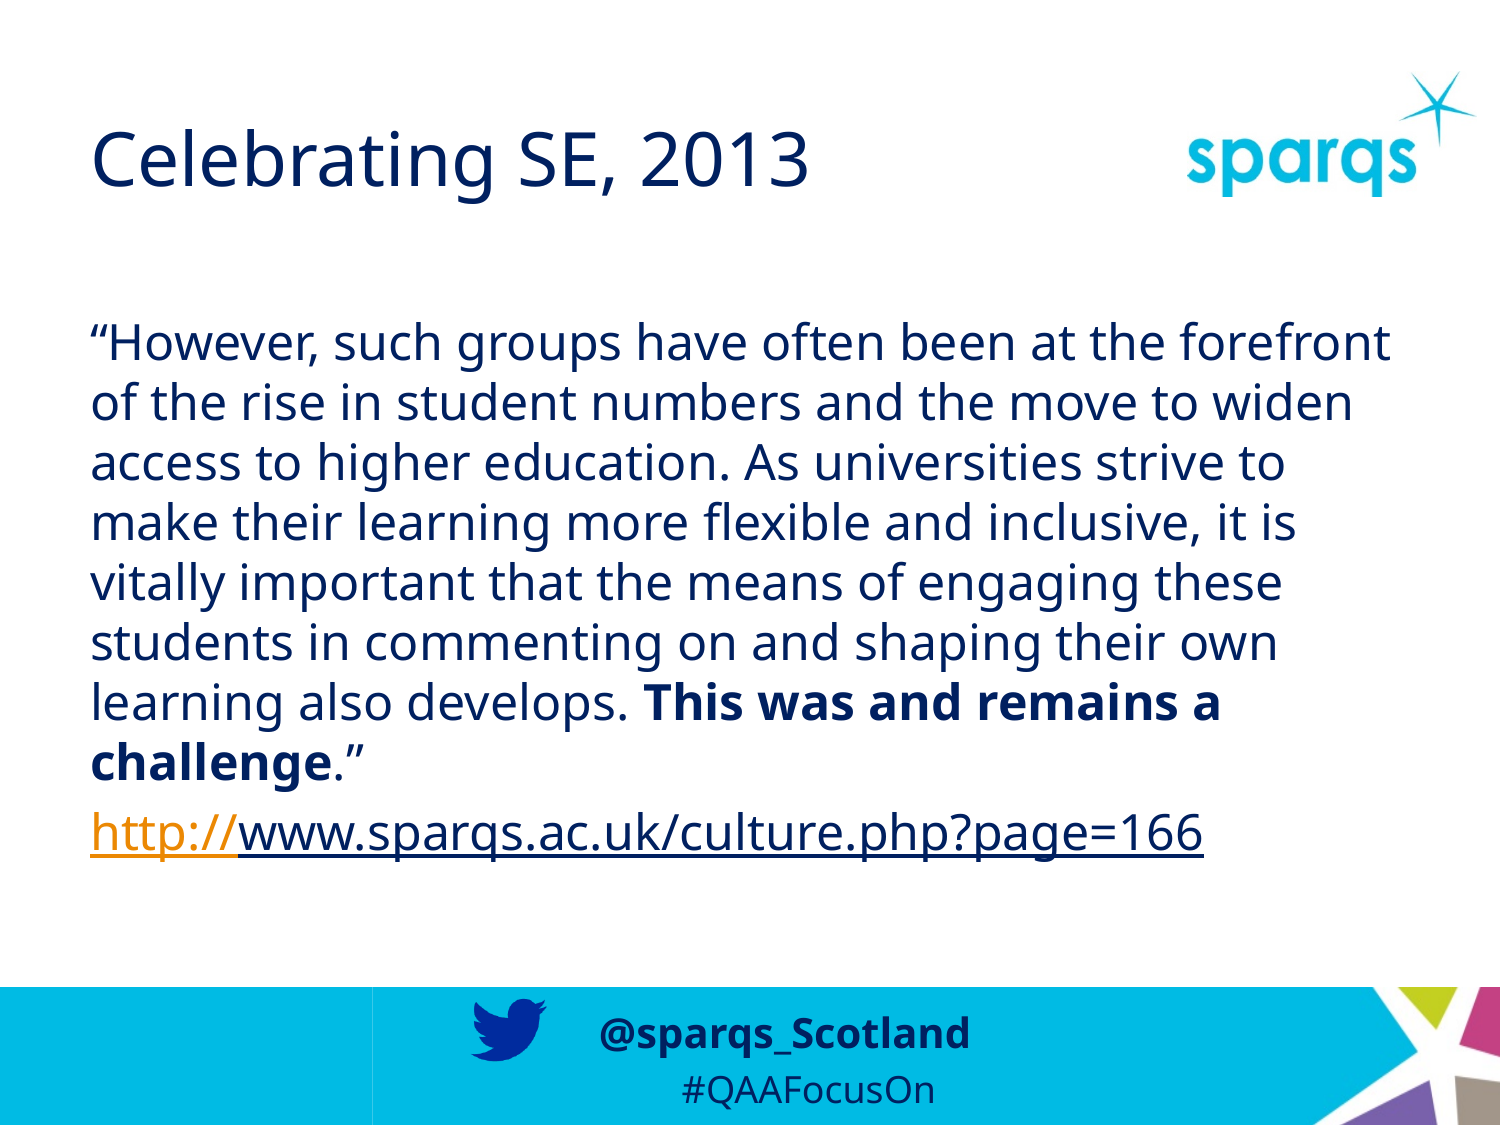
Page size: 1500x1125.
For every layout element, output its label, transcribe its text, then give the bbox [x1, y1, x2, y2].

title Celebrating SE, 2013 [75, 45, 1164, 268]
picture [0, 965, 1500, 1125]
list “However, such groups have often been at the forefront of the rise in student numbers and the move to widen access to higher education. As universities strive to make their learning more flexible and inclusive, it is vitally important that the means of engaging these students in commenting on and shaping their own learning also develops. This was and remains a challenge.” http://www.sparqs.ac.uk/culture.php?page=166 [75, 302, 1425, 965]
picture [1187, 71, 1477, 197]
